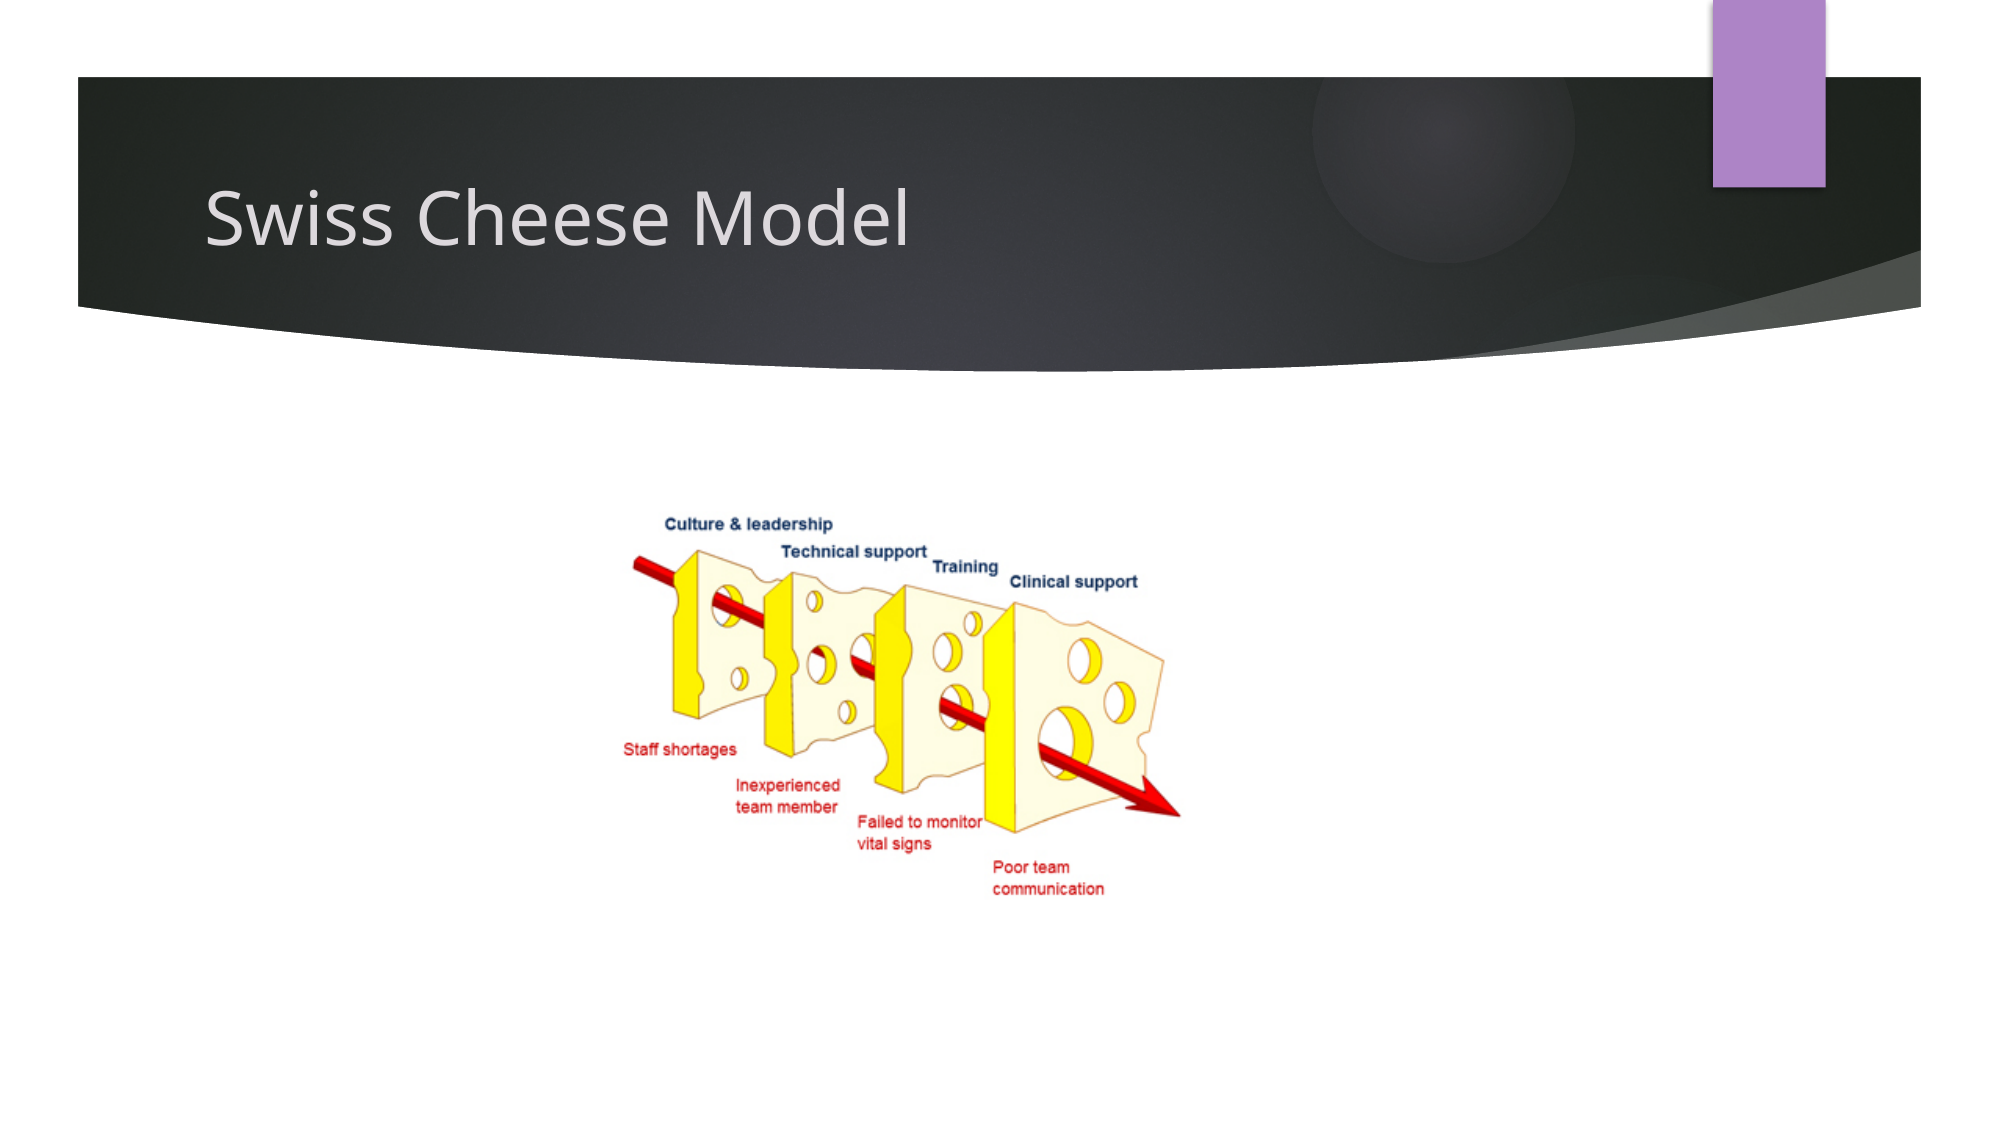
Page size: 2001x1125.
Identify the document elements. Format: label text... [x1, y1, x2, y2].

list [609, 511, 1207, 903]
title Swiss Cheese Model [189, 155, 1627, 275]
